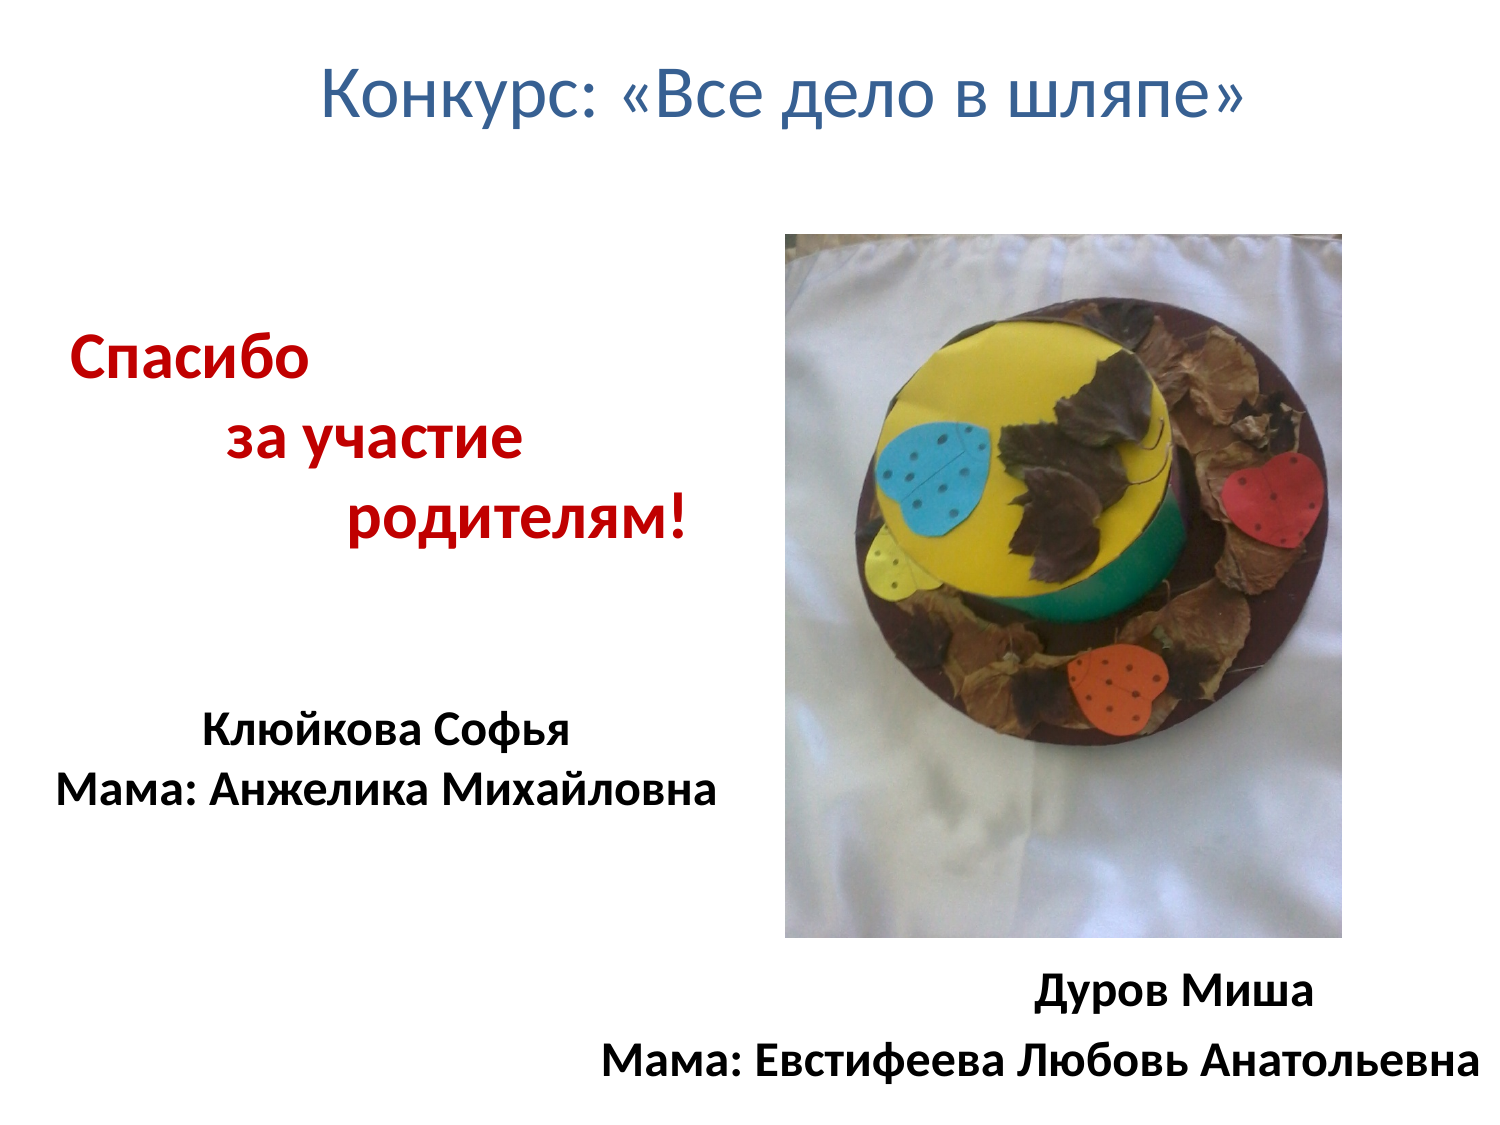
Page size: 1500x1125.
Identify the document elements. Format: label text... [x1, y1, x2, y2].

text_box Мама: Евстифеева Любовь Анатольевна [585, 1019, 1500, 1095]
text_box Клюйкова Софья Мама: Анжелика Михайловна [35, 703, 739, 809]
text_box Спасибо за участие родителям! [46, 304, 727, 560]
text_box Дуров Миша [1019, 949, 1500, 1019]
text_box Конкурс: «Все дело в шляпе» [164, 35, 1407, 140]
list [784, 234, 1343, 938]
